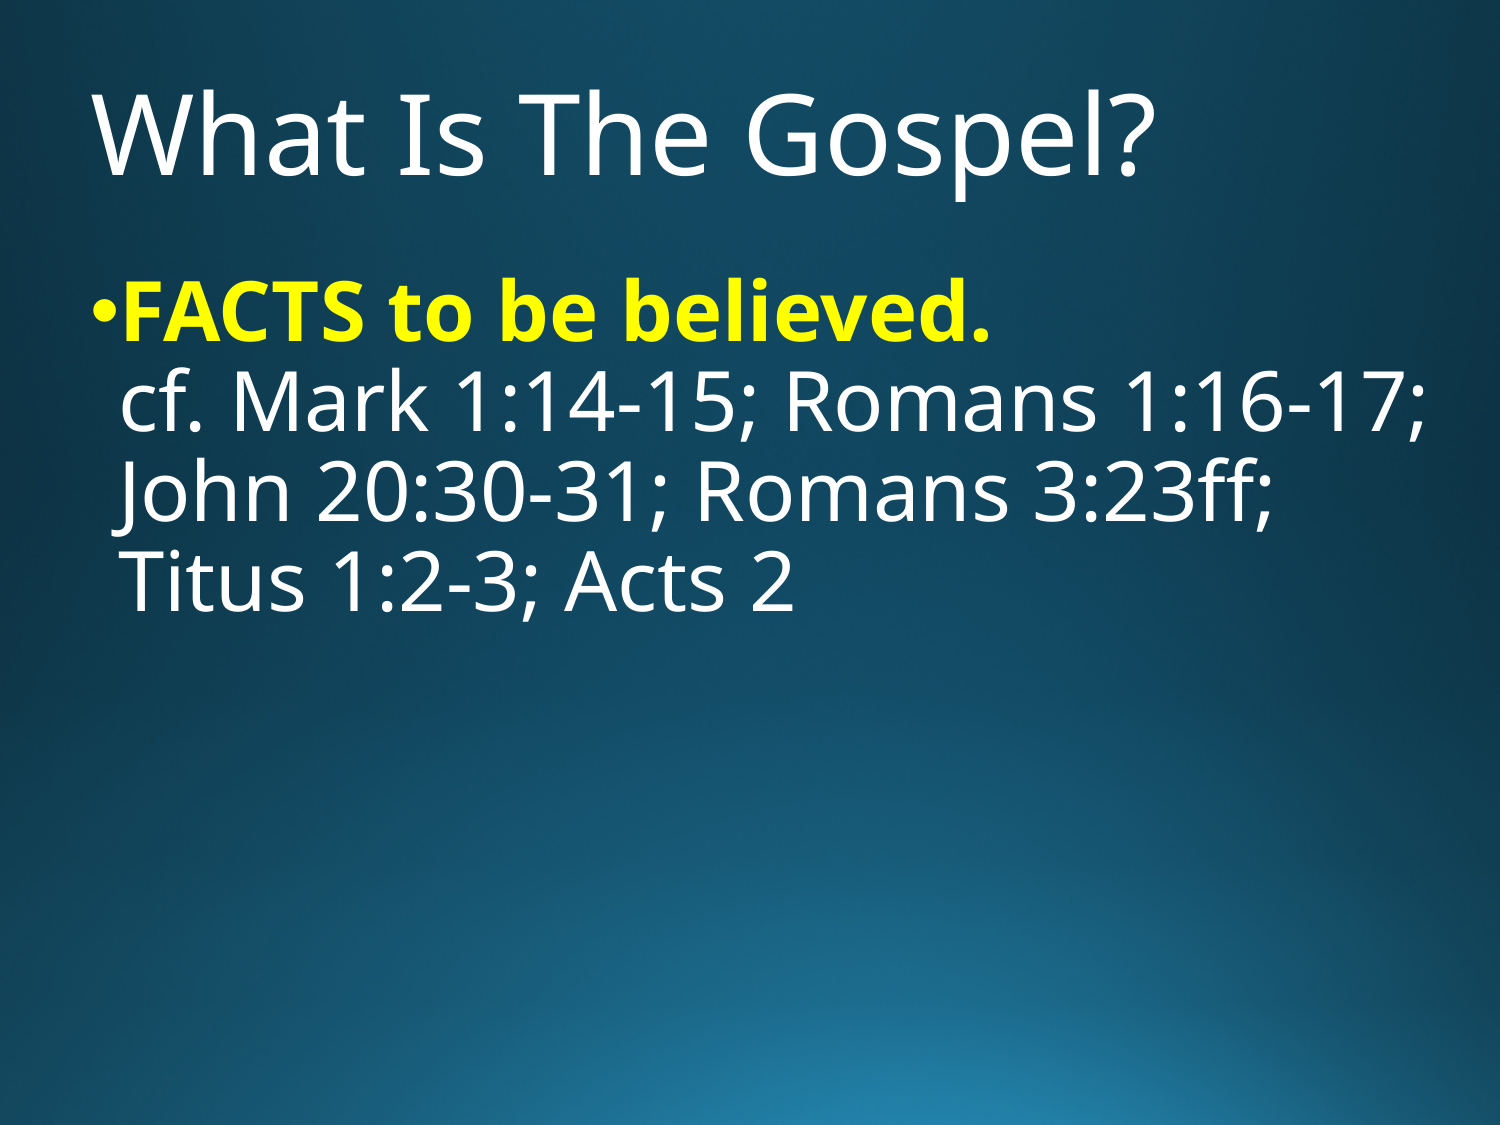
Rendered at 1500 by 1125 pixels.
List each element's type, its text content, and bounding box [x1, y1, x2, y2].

title What Is The Gospel? [75, 37, 1425, 241]
picture [0, 0, 1500, 1125]
list FACTS to be believed. cf. Mark 1:14-15; Romans 1:16-17; John 20:30-31; Romans 3:23ff; Titus 1:2-3; Acts 2 [75, 262, 1450, 916]
